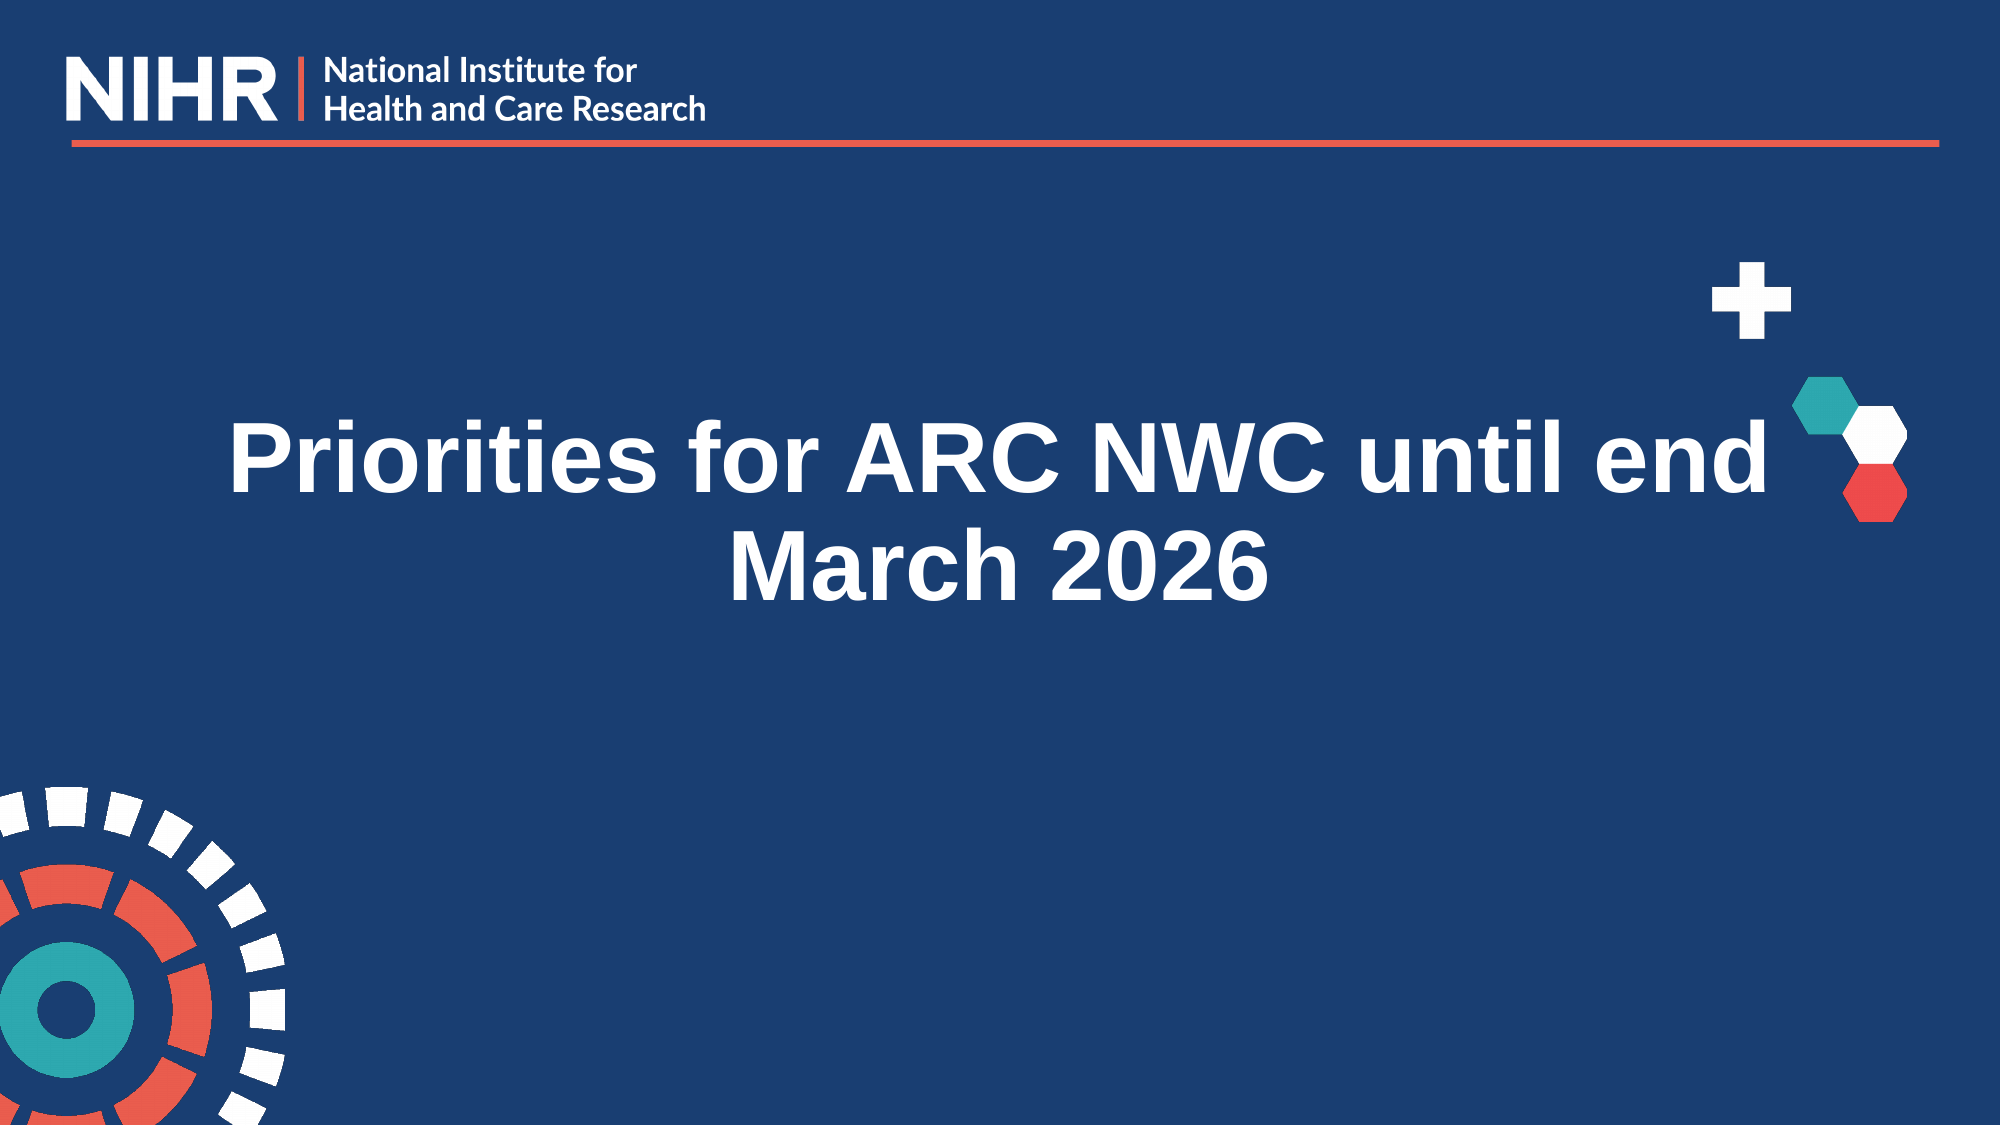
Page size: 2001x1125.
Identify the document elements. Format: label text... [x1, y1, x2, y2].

title Priorities for ARC NWC until end March 2026 [178, 593, 1822, 750]
picture [0, 0, 2000, 1125]
